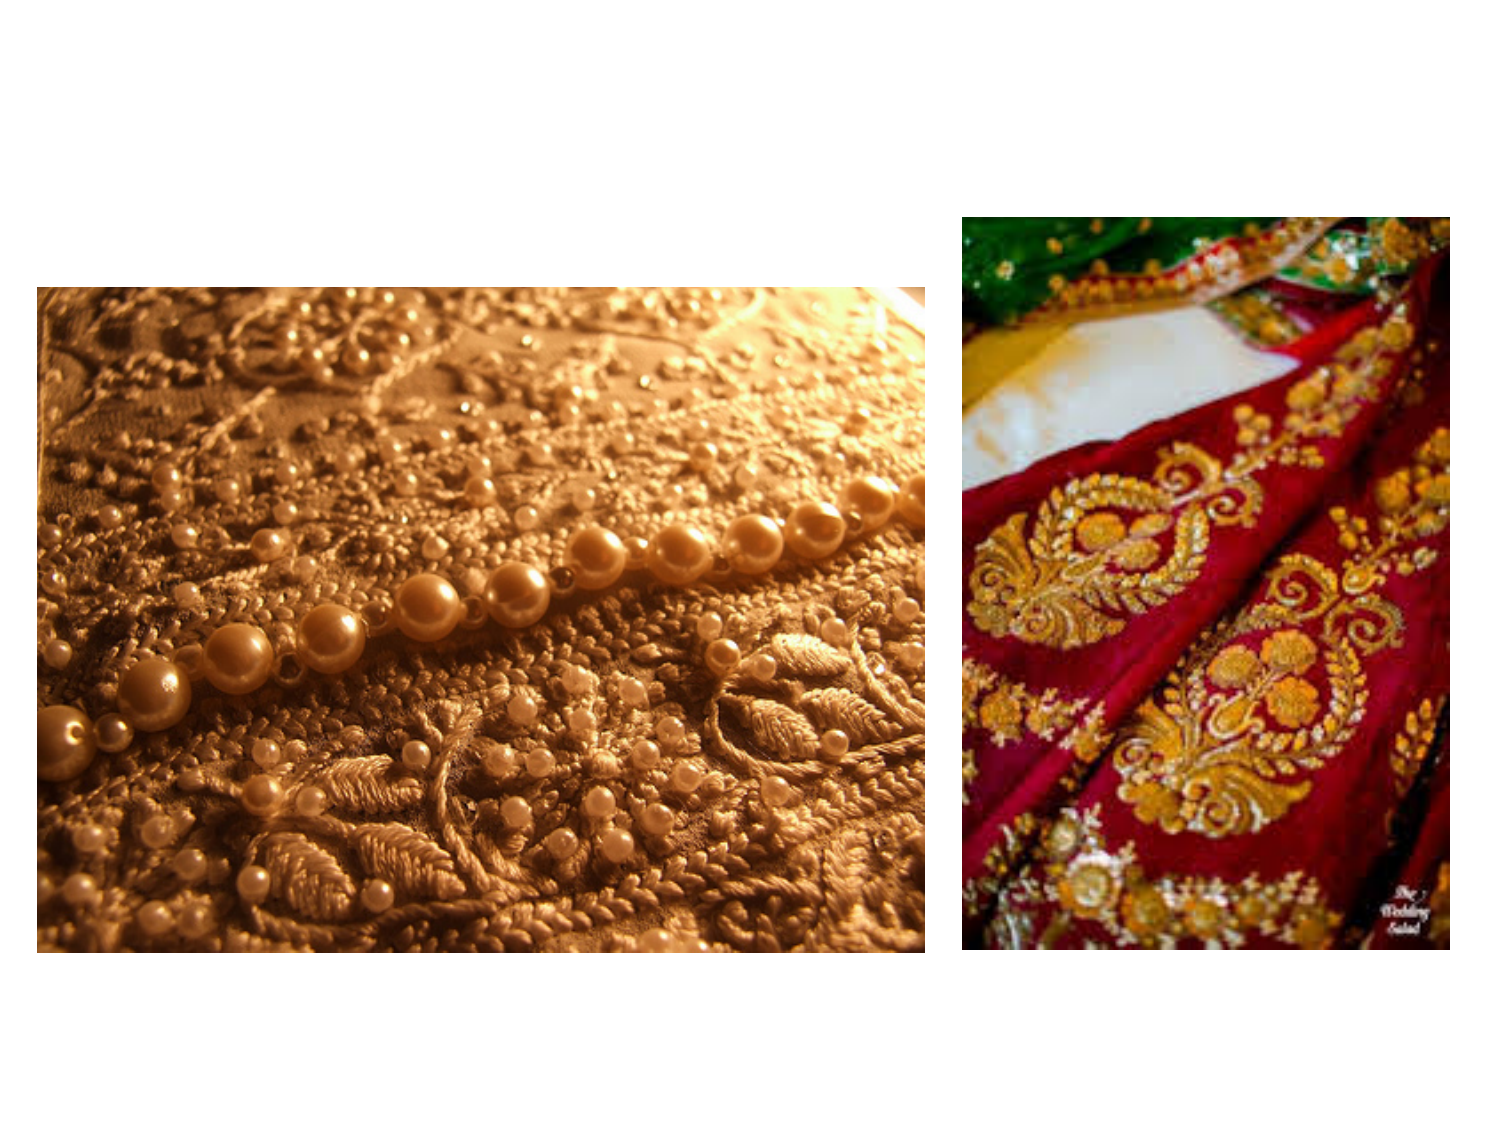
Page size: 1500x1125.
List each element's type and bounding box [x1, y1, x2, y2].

picture [962, 217, 1451, 951]
picture [37, 287, 926, 954]
